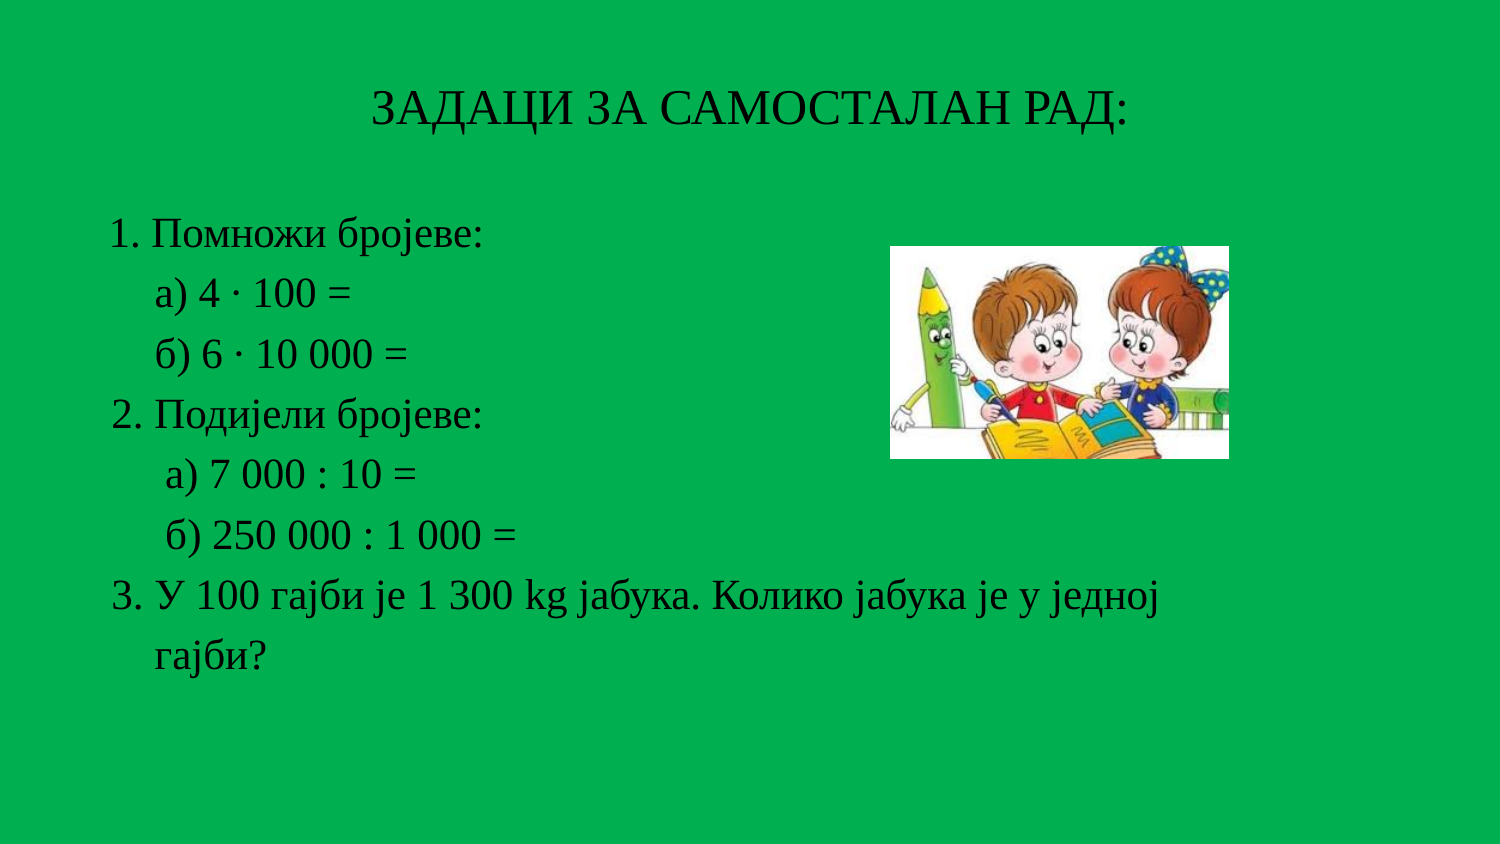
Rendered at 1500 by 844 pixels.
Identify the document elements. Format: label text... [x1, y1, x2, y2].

list 1. Помножи бројеве: а) 4 ∙ 100 = б) 6 ∙ 10 000 = 2. Подијели бројеве: а) 7 000 : 10 = б) 250 000 : 1 000 = 3. У 100 гајби је 1 300 kg јабука. Колико јабука је у једној гајби? [75, 196, 1425, 754]
title ЗАДАЦИ ЗА САМОСТАЛАН РАД: [75, 33, 1425, 175]
picture [890, 245, 1230, 460]
